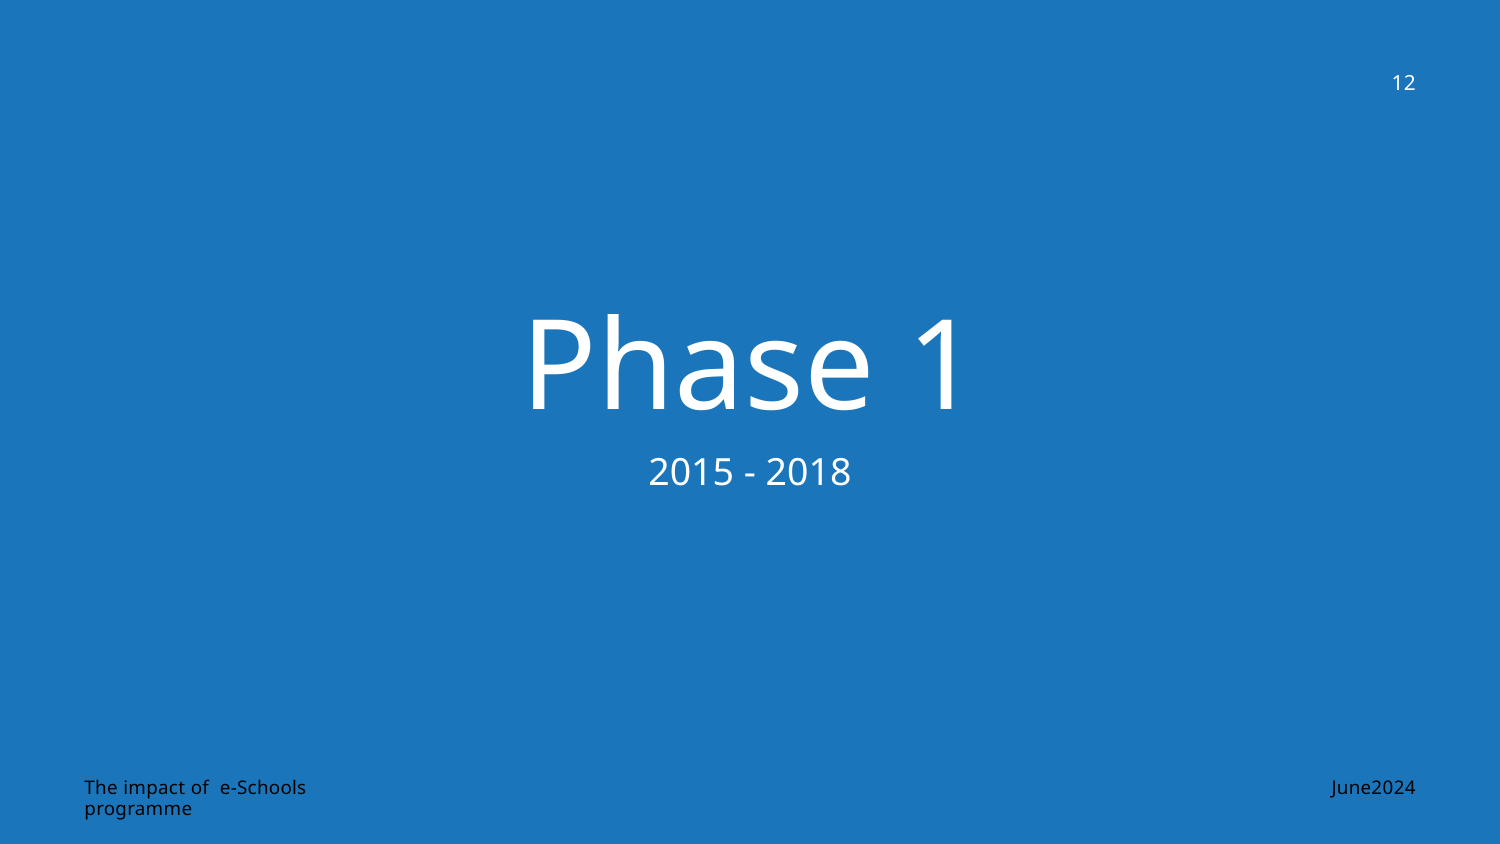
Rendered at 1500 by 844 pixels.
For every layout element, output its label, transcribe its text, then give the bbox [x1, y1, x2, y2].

text_box 12 [1208, 68, 1416, 95]
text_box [84, 777, 1416, 800]
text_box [343, 338, 1157, 494]
